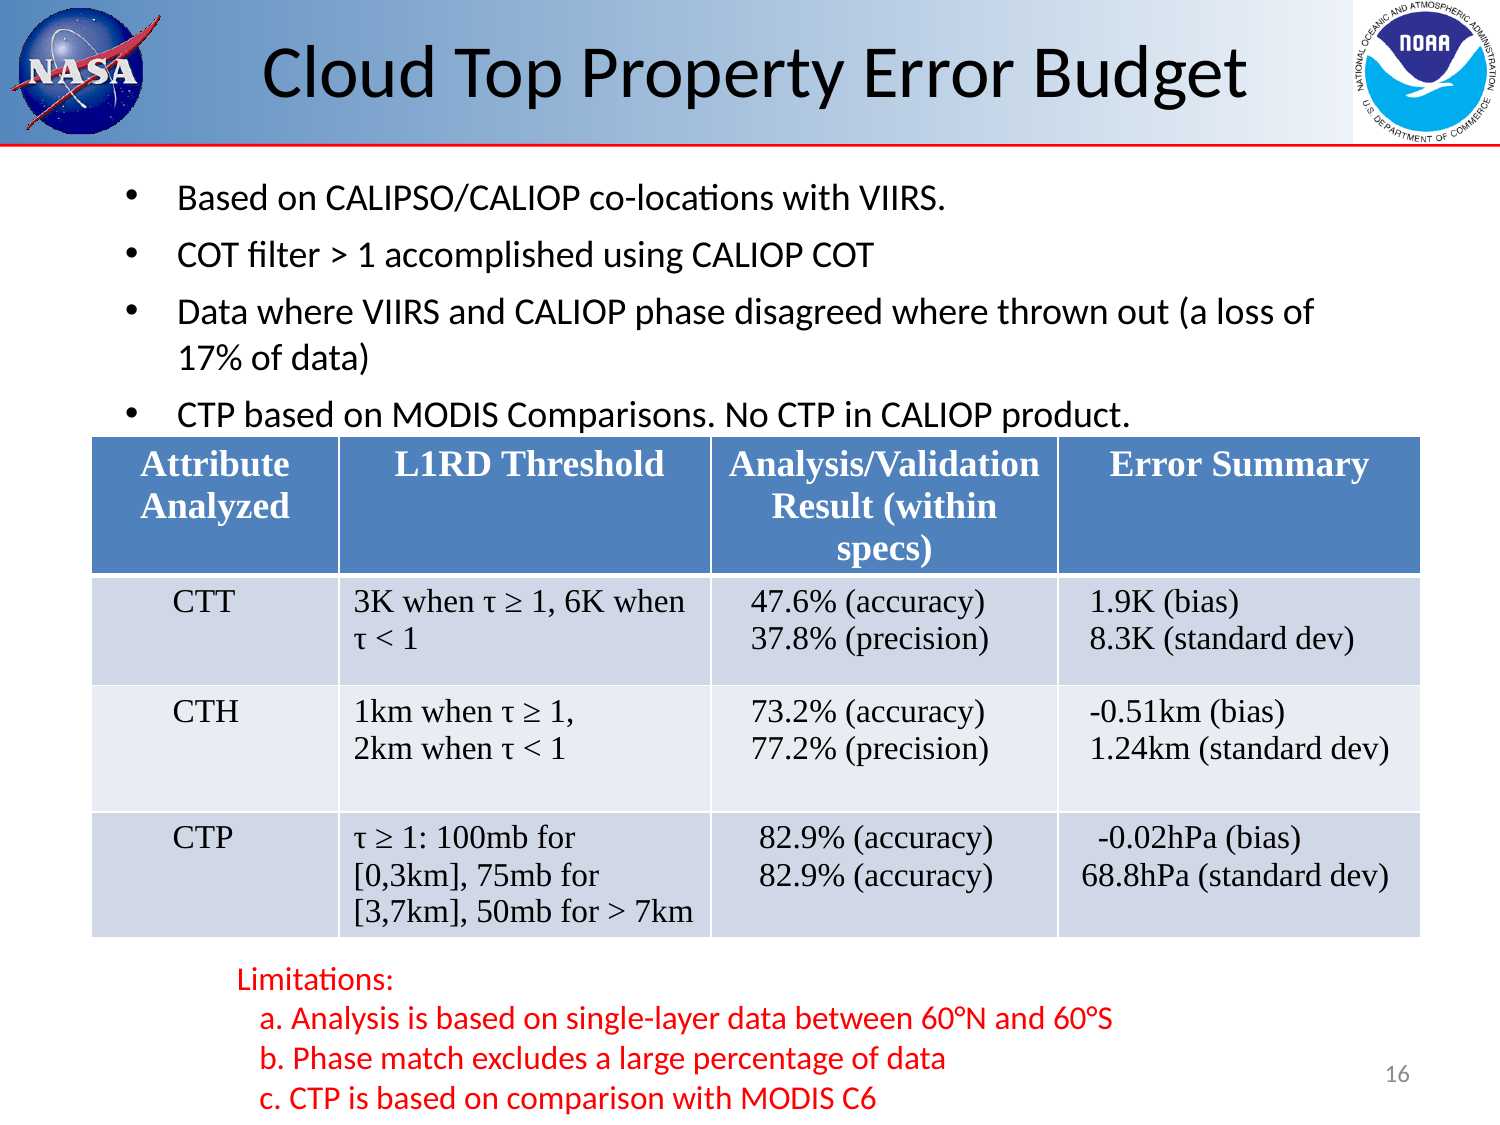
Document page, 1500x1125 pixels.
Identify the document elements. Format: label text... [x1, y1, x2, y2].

table_header L1RD Threshold [340, 437, 710, 573]
table_cell CTH [92, 686, 338, 811]
table_header Analysis/Validation Result (within specs) [712, 437, 1057, 573]
title Cloud Top Property Error Budget [162, 0, 1350, 135]
table_cell τ ≥ 1: 100mb for [0,3km], 75mb for [3,7km], 50mb for > 7km [340, 813, 710, 937]
picture [0, 0, 161, 142]
table_cell 1.9K (bias) 8.3K (standard dev) [1059, 578, 1420, 685]
list Based on CALIPSO/CALIOP co-locations with VIIRS. COT filter > 1 accomplished using CALIOP COT Data where VIIRS and CALIOP phase disagreed where thrown out (a loss of 17% of data) CTP based on MODIS Comparisons. No CTP in CALIOP product. [109, 164, 1386, 435]
table_cell CTT [92, 578, 338, 685]
picture [1353, 0, 1498, 144]
table_cell 1km when τ ≥ 1, 2km when τ < 1 [340, 686, 710, 811]
table_cell CTP [92, 813, 338, 937]
table_cell -0.51km (bias) 1.24km (standard dev) [1059, 686, 1420, 811]
table_cell 73.2% (accuracy) 77.2% (precision) [712, 686, 1057, 811]
table_cell 47.6% (accuracy) 37.8% (precision) [712, 578, 1057, 685]
table_header Error Summary [1059, 437, 1420, 573]
text_box Limitations: a. Analysis is based on single-layer data between 60°N and 60°S b. Phase match excludes a large percentage of data c. CTP is based on comparison with MODIS C6 [222, 949, 1245, 1124]
slide_number 16 [1245, 1042, 1425, 1103]
table_cell -0.02hPa (bias) 68.8hPa (standard dev) [1059, 813, 1420, 937]
table_cell 3K when τ ≥ 1, 6K when τ < 1 [340, 578, 710, 685]
table_cell 82.9% (accuracy) 82.9% (accuracy) [712, 813, 1057, 937]
table_header Attribute Analyzed [92, 437, 338, 573]
